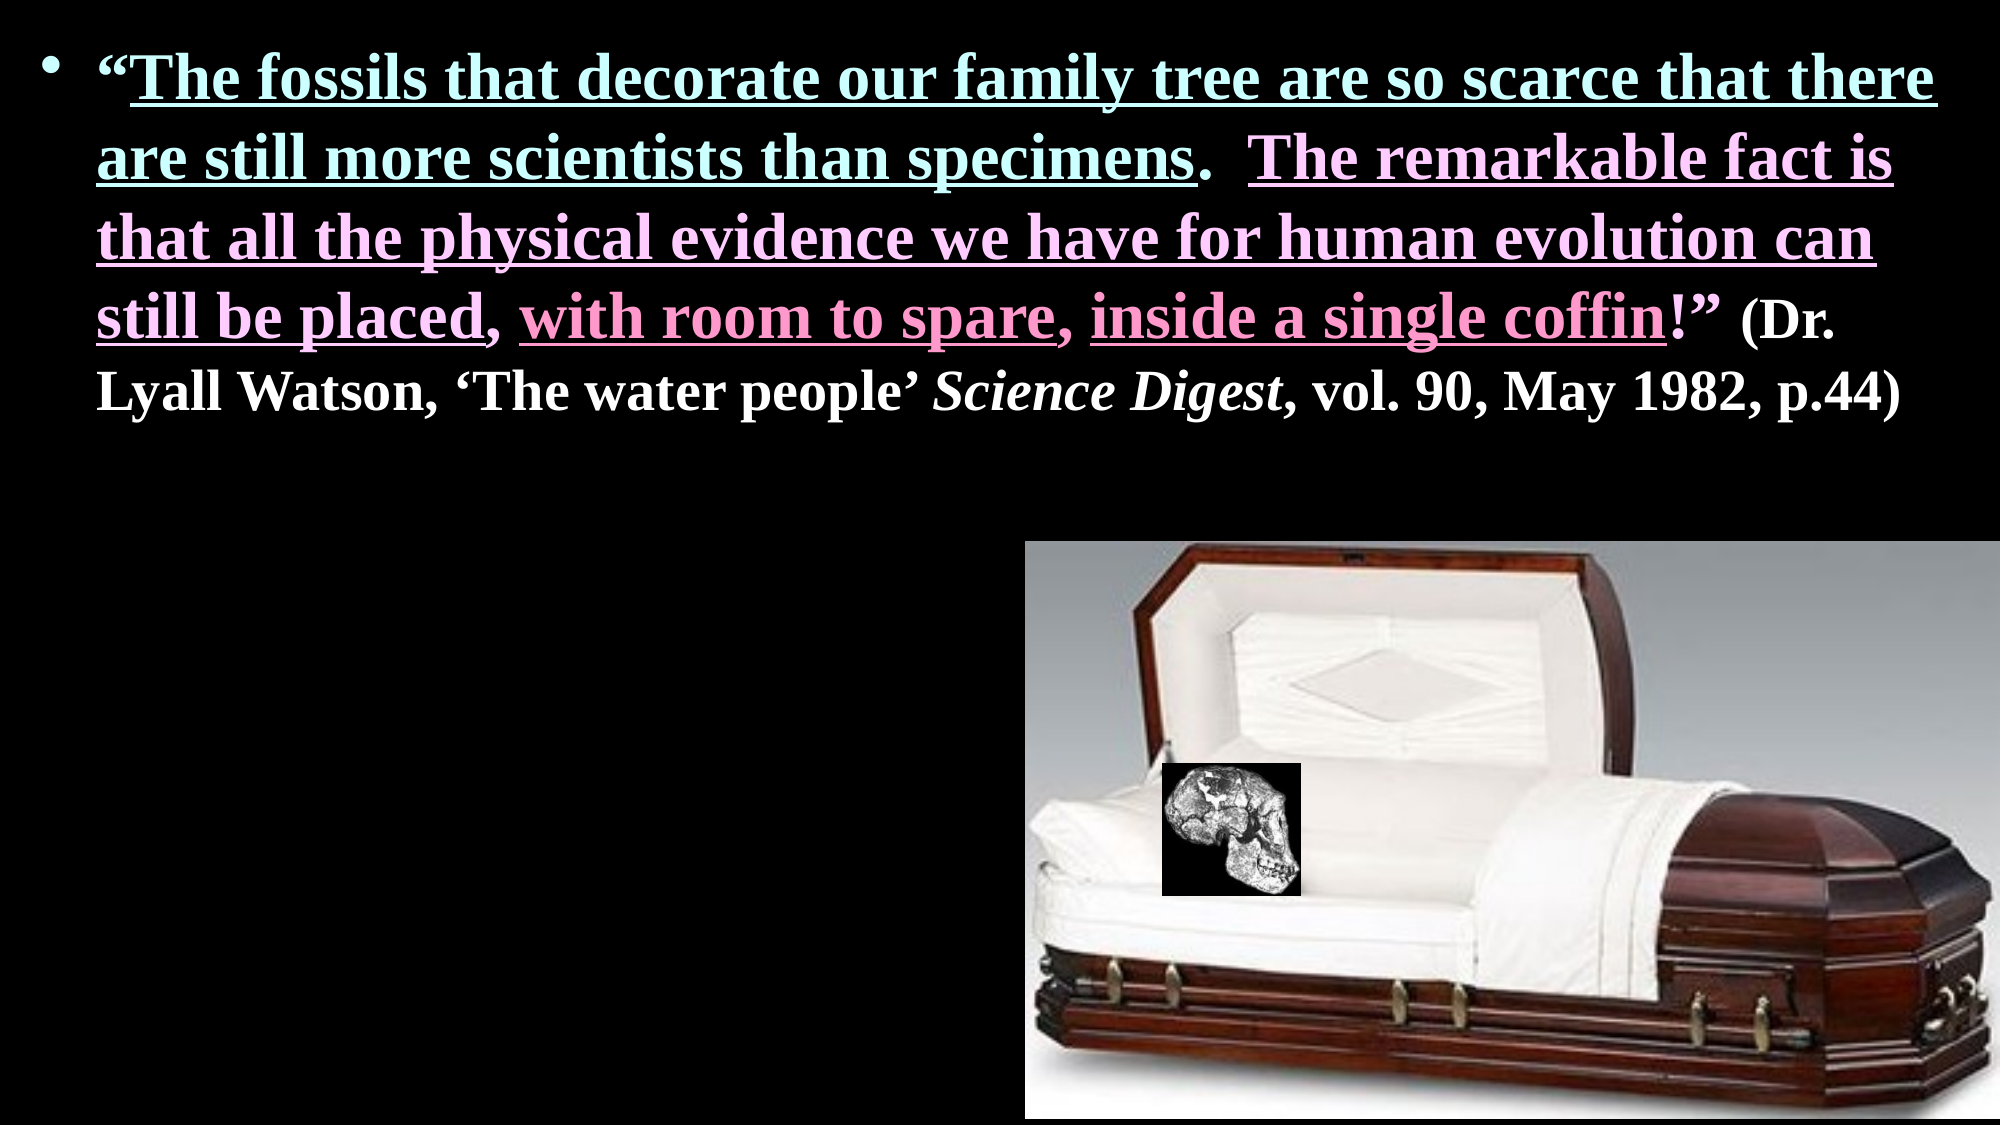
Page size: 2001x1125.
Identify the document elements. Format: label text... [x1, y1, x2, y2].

picture [1024, 541, 2000, 1119]
list “The fossils that decorate our family tree are so scarce that there are still more scientists than specimens. The remarkable fact is that all the physical evidence we have for human evolution can still be placed, with room to spare, inside a single coffin!” (Dr. Lyall Watson, ‘The water people’ Science Digest, vol. 90, May 1982, p.44) [24, 24, 1975, 675]
